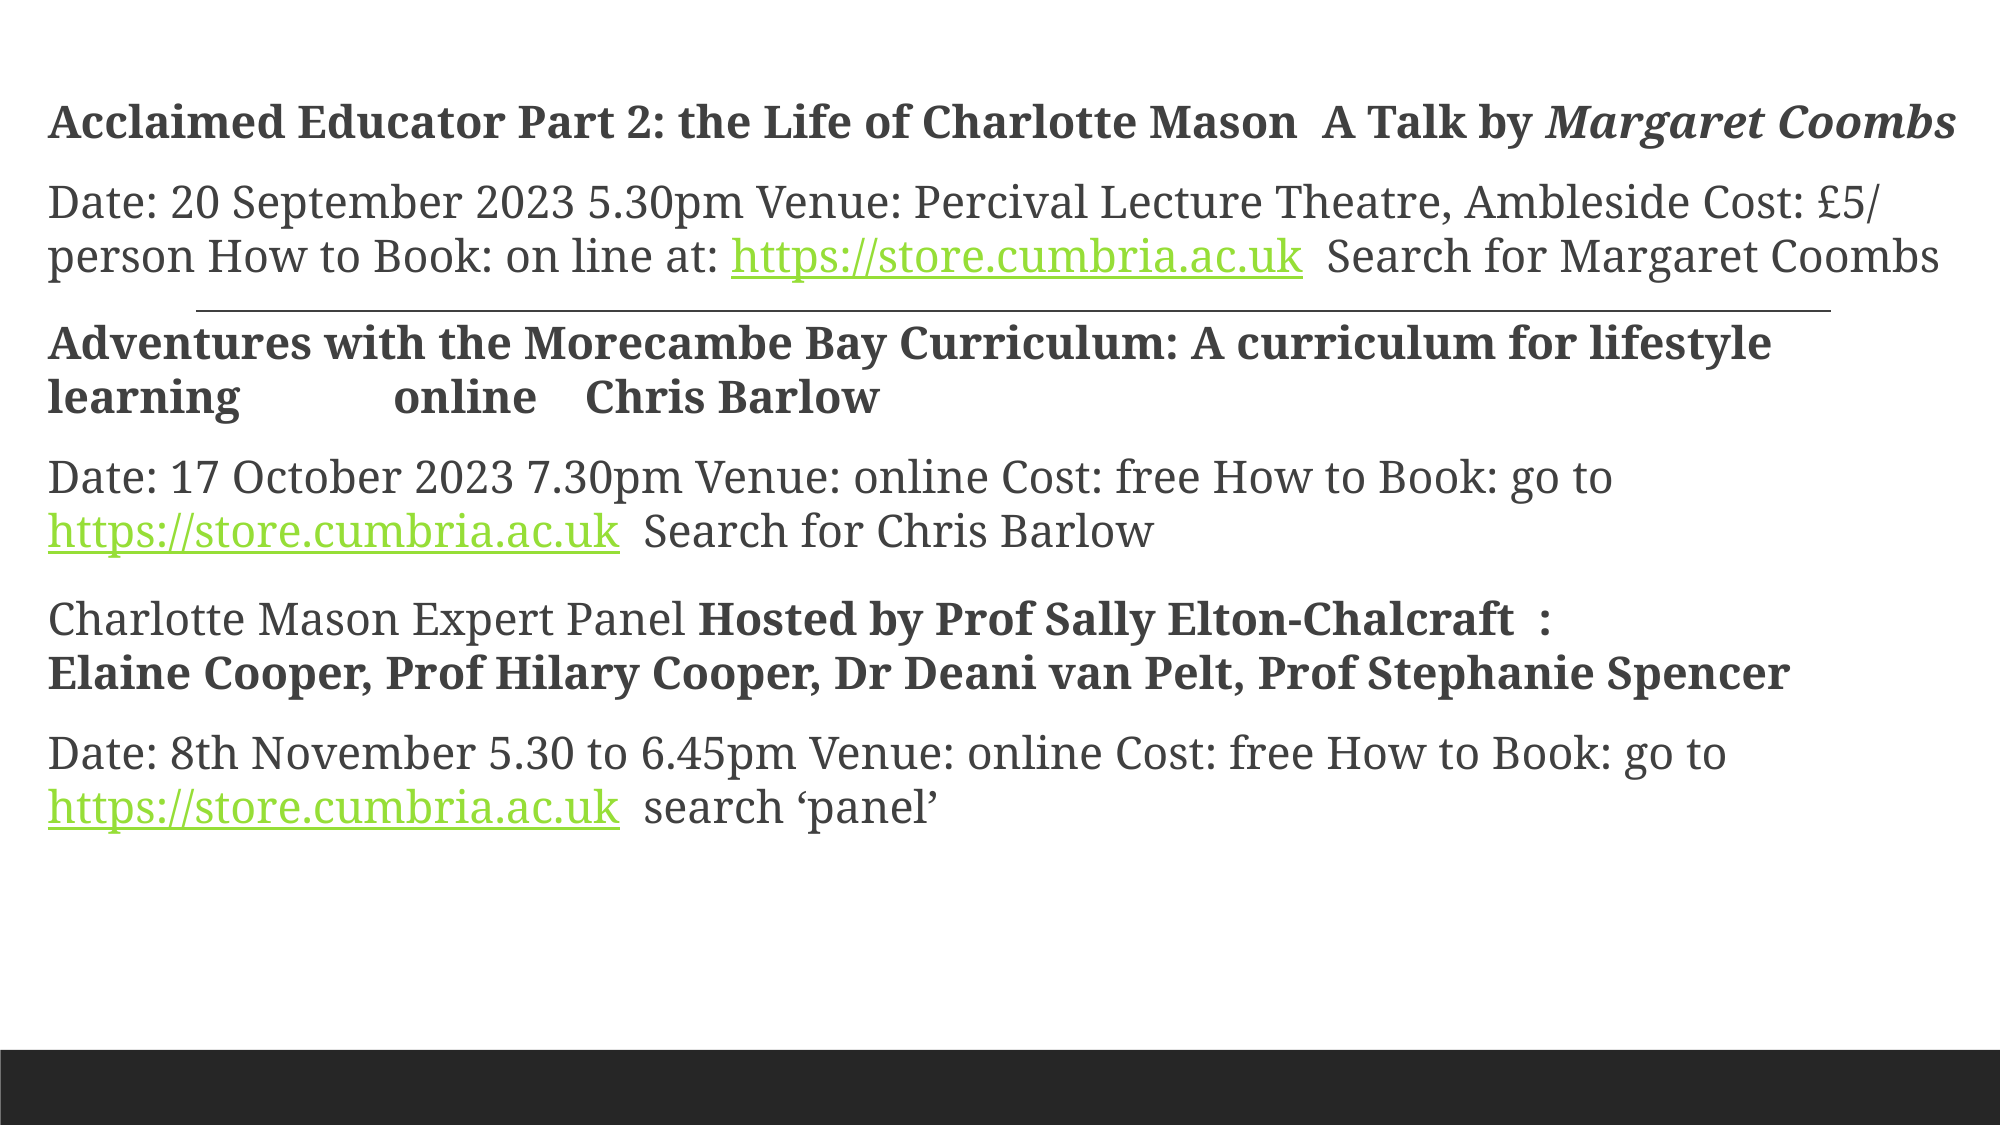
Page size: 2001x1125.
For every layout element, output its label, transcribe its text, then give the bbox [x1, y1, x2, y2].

list Acclaimed Educator Part 2: the Life of Charlotte Mason A Talk by Margaret Coombs Date: 20 September 2023 5.30pm Venue: Percival Lecture Theatre, Ambleside Cost: £5/ person How to Book: on line at: https://store.cumbria.ac.uk Search for Margaret Coombs Adventures with the Morecambe Bay Curriculum: A curriculum for lifestyle learning online Chris Barlow Date: 17 October 2023 7.30pm Venue: online Cost: free How to Book: go to https://store.cumbria.ac.uk Search for Chris Barlow Charlotte Mason Expert Panel Hosted by Prof Sally Elton-Chalcraft : Elaine Cooper, Prof Hilary Cooper, Dr Deani van Pelt, Prof Stephanie Spencer Date: 8th November 5.30 to 6.45pm Venue: online Cost: free How to Book: go to https://store.cumbria.ac.uk search ‘panel’ [34, 85, 1960, 963]
